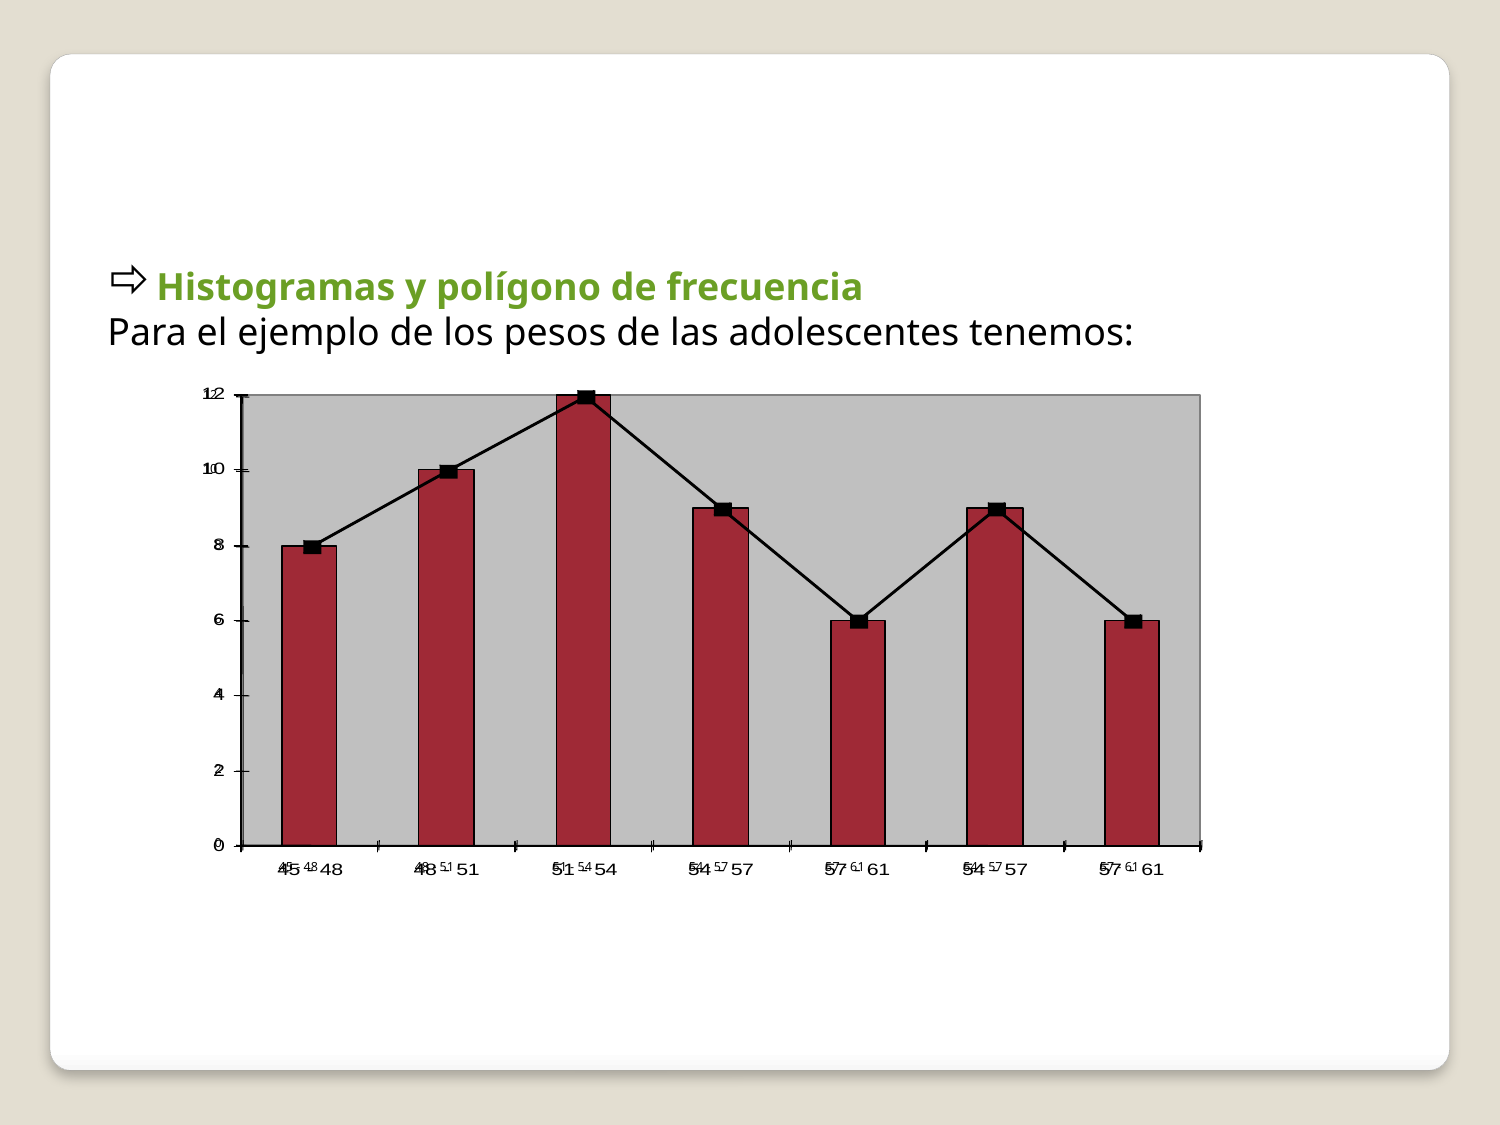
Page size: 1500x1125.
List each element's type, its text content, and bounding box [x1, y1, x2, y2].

text_box Histogramas y polígono de frecuencia Para el ejemplo de los pesos de las adolescentes tenemos: [92, 255, 1160, 361]
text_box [147, 361, 1282, 936]
